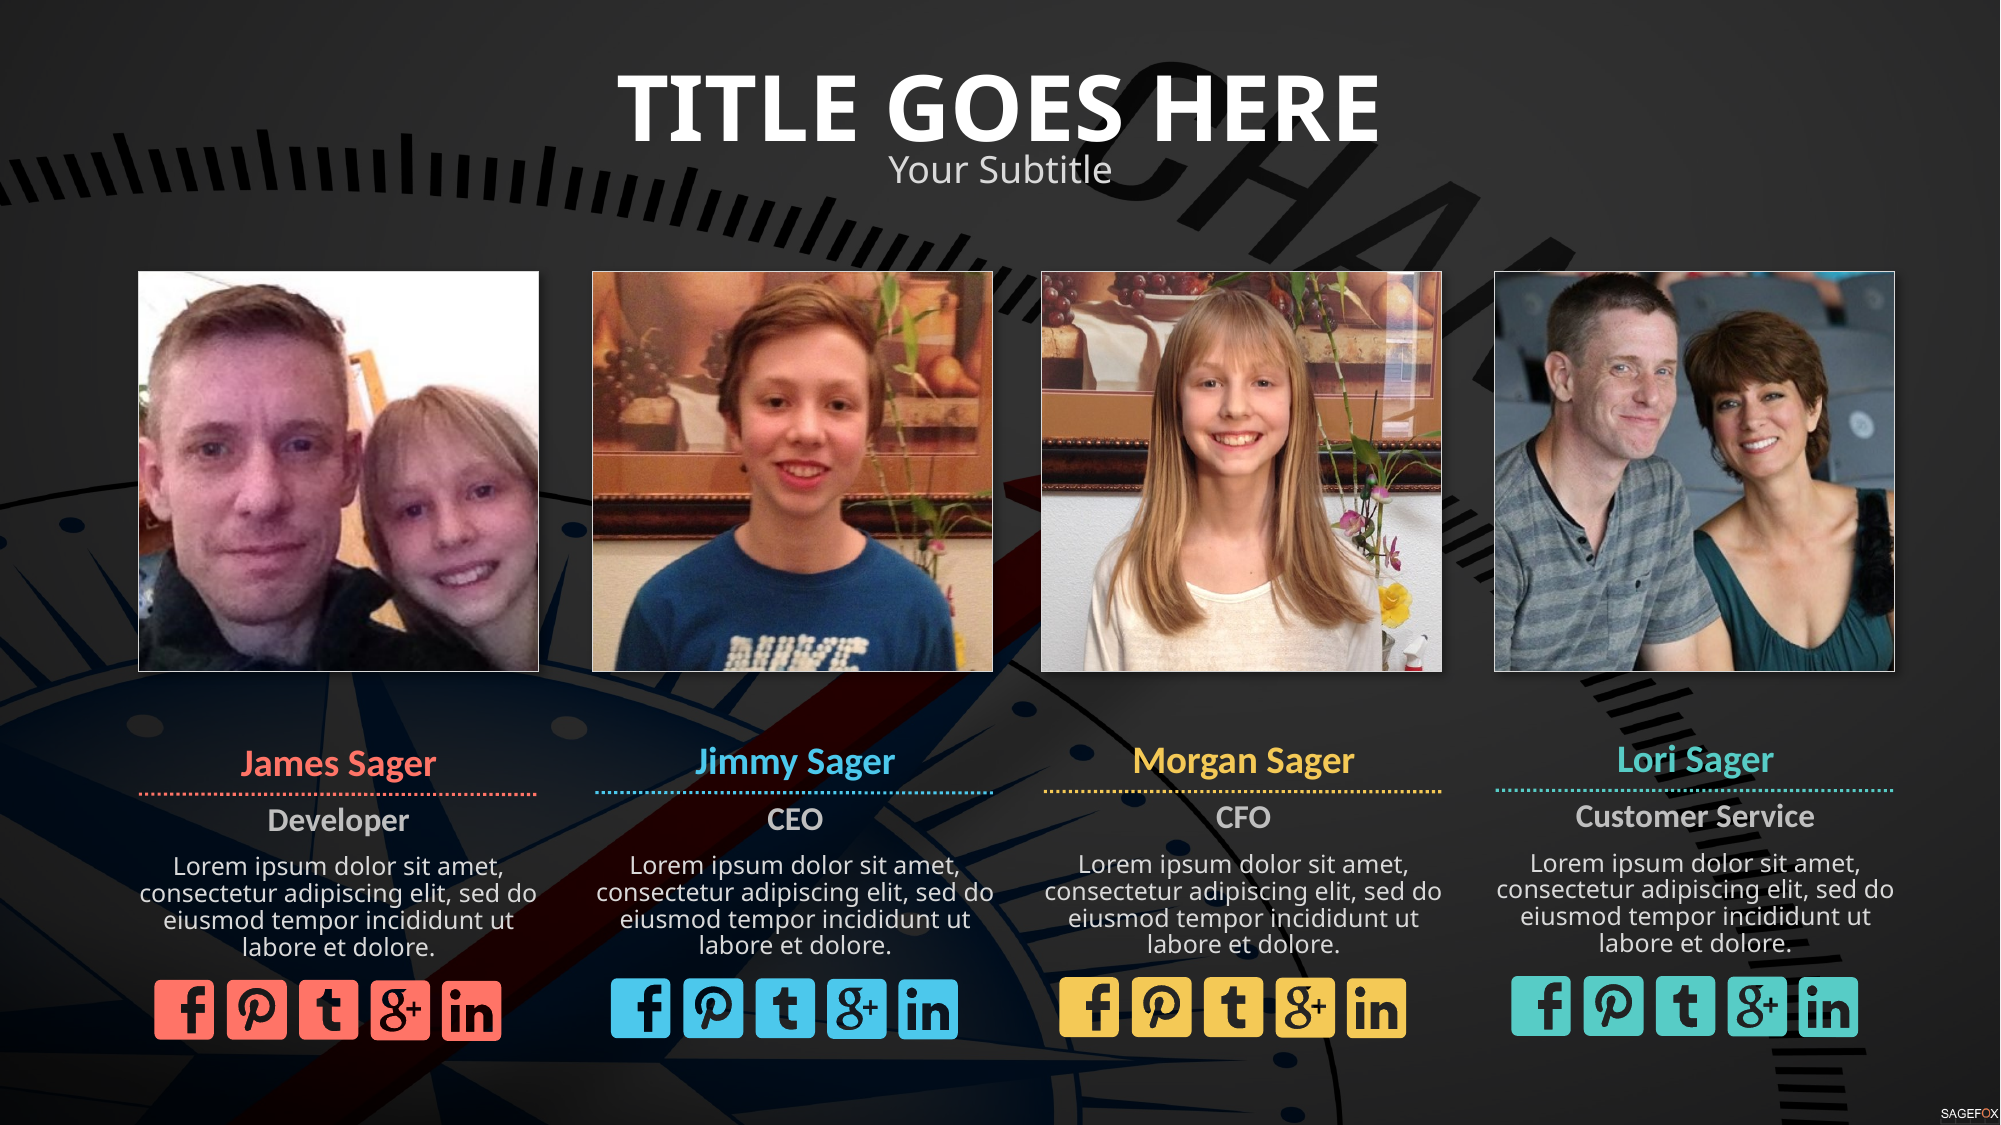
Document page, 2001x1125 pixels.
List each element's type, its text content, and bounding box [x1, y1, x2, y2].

text_box James Sager [163, 742, 514, 785]
text_box Lori Sager [1520, 738, 1871, 781]
text_box Lorem ipsum dolor sit amet, consectetur adipiscing elit, sed do eiusmod tempor incididunt ut labore et dolore. [595, 852, 996, 966]
text_box Jimmy Sager [620, 740, 971, 784]
text_box [591, 270, 993, 672]
text_box Morgan Sager [1068, 739, 1419, 782]
text_box [138, 270, 540, 672]
text_box CEO [620, 798, 971, 841]
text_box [154, 979, 502, 1041]
text_box Customer Service [1520, 796, 1871, 839]
text_box [1040, 270, 1442, 672]
text_box CFO [1068, 797, 1419, 840]
picture [0, 0, 2001, 1125]
text_box [1494, 271, 1896, 673]
text_box Developer [163, 799, 514, 842]
text_box Lorem ipsum dolor sit amet, consectetur adipiscing elit, sed do eiusmod tempor incididunt ut labore et dolore. [138, 854, 539, 968]
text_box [1059, 977, 1407, 1039]
text_box Lorem ipsum dolor sit amet, consectetur adipiscing elit, sed do eiusmod tempor incididunt ut labore et dolore. [1495, 850, 1896, 964]
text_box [548, 42, 1452, 199]
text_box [610, 978, 958, 1040]
text_box Lorem ipsum dolor sit amet, consectetur adipiscing elit, sed do eiusmod tempor incididunt ut labore et dolore. [1043, 851, 1444, 965]
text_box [1511, 976, 1859, 1038]
